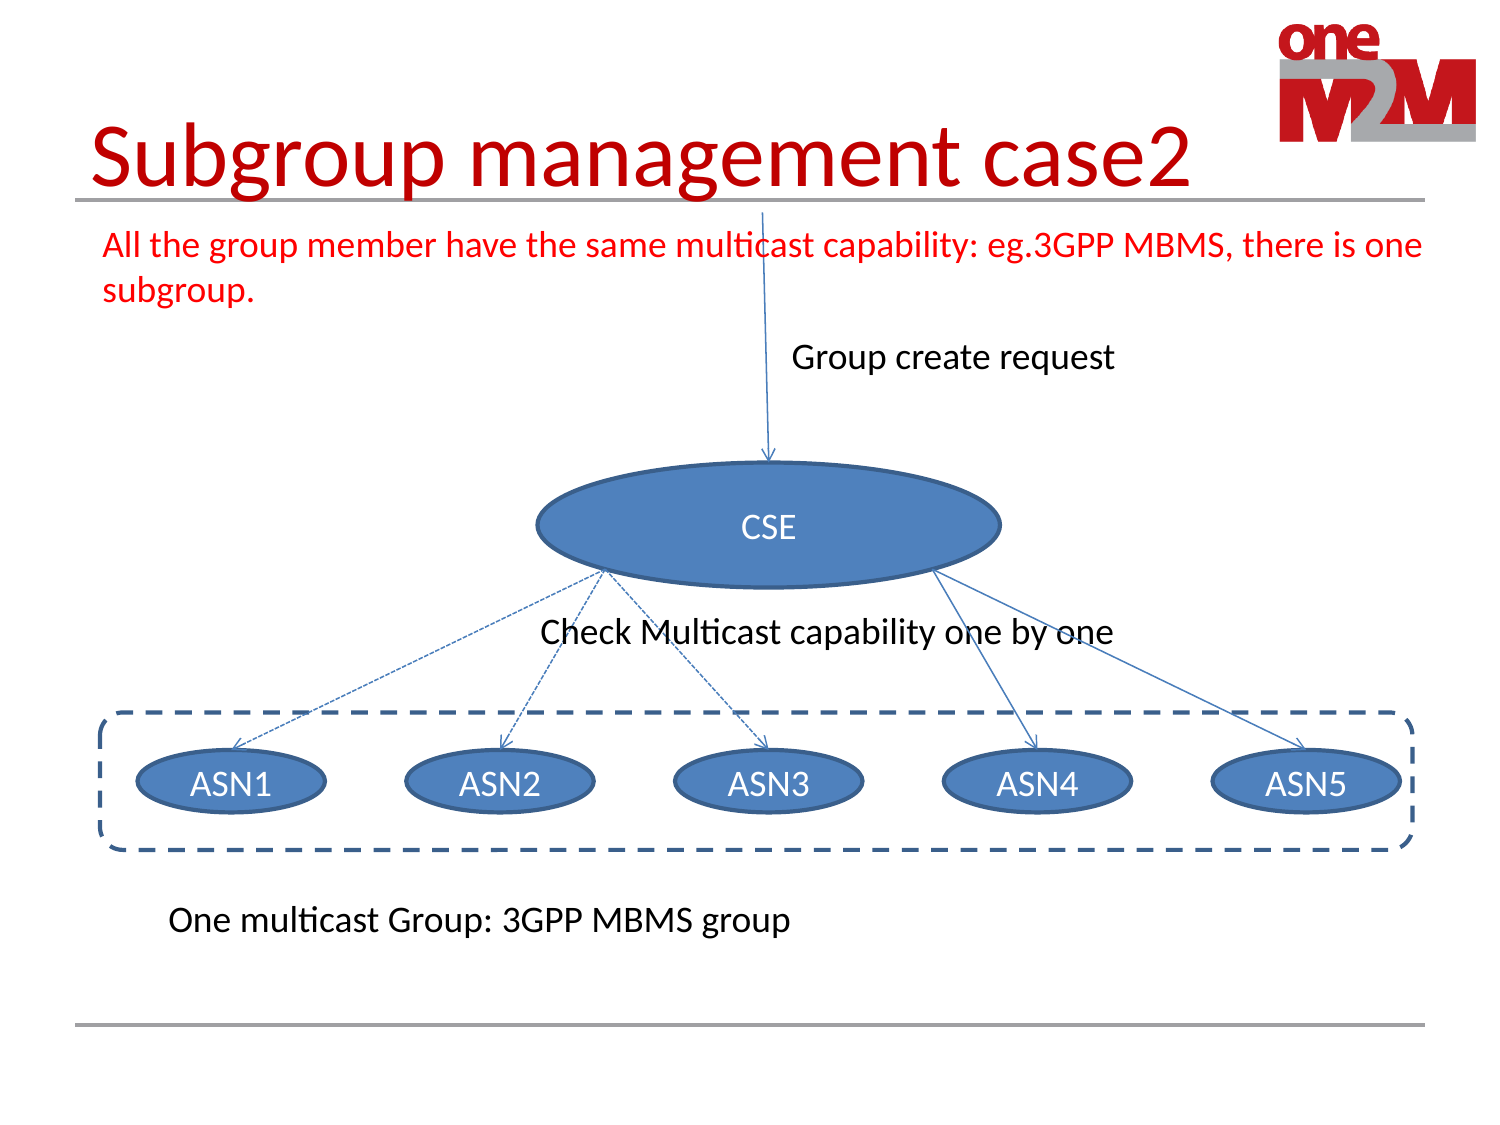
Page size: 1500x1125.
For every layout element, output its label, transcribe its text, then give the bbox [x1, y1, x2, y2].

text_box Check Multicast capability one by one [774, 599, 925, 660]
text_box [230, 568, 498, 751]
picture [1254, 0, 1500, 168]
text_box All the group member have the same multicast capability: eg.3GPP MBMS, there is one subgroup. [87, 212, 760, 318]
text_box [762, 212, 769, 463]
text_box All the group member have the same multicast capability: eg.3GPP MBMS, there is one subgroup. [770, 212, 1463, 318]
text_box Group create request [776, 324, 1131, 385]
text_box One multicast Group: 3GPP MBMS group [153, 887, 807, 948]
text_box [97, 710, 1415, 853]
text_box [604, 568, 769, 751]
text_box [931, 568, 1307, 751]
title Subgroup management case2 [75, 87, 1425, 275]
text_box CSE [535, 460, 1003, 590]
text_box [499, 568, 603, 751]
